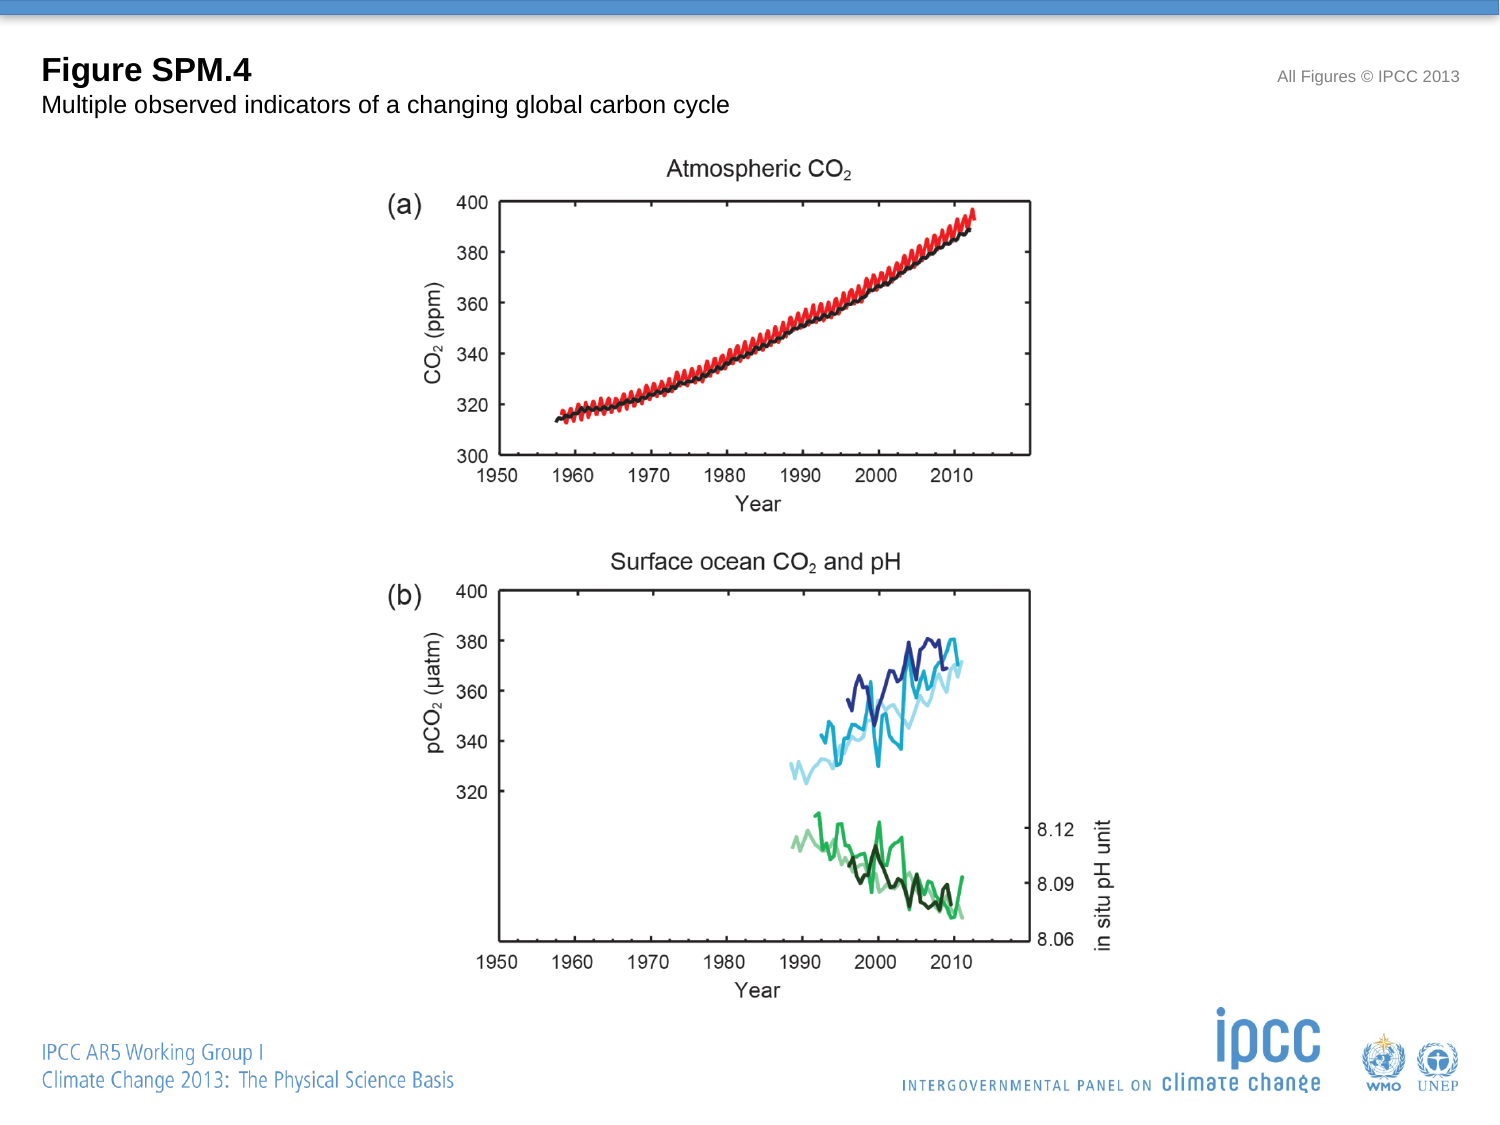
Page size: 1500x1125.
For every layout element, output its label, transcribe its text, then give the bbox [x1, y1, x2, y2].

picture [379, 148, 1119, 1006]
picture [41, 1040, 454, 1093]
picture [903, 1007, 1458, 1093]
text_box All Figures © IPCC 2013 [1274, 62, 1464, 89]
title Figure SPM.4 Multiple observed indicators of a changing global carbon cycle [41, 42, 1459, 173]
